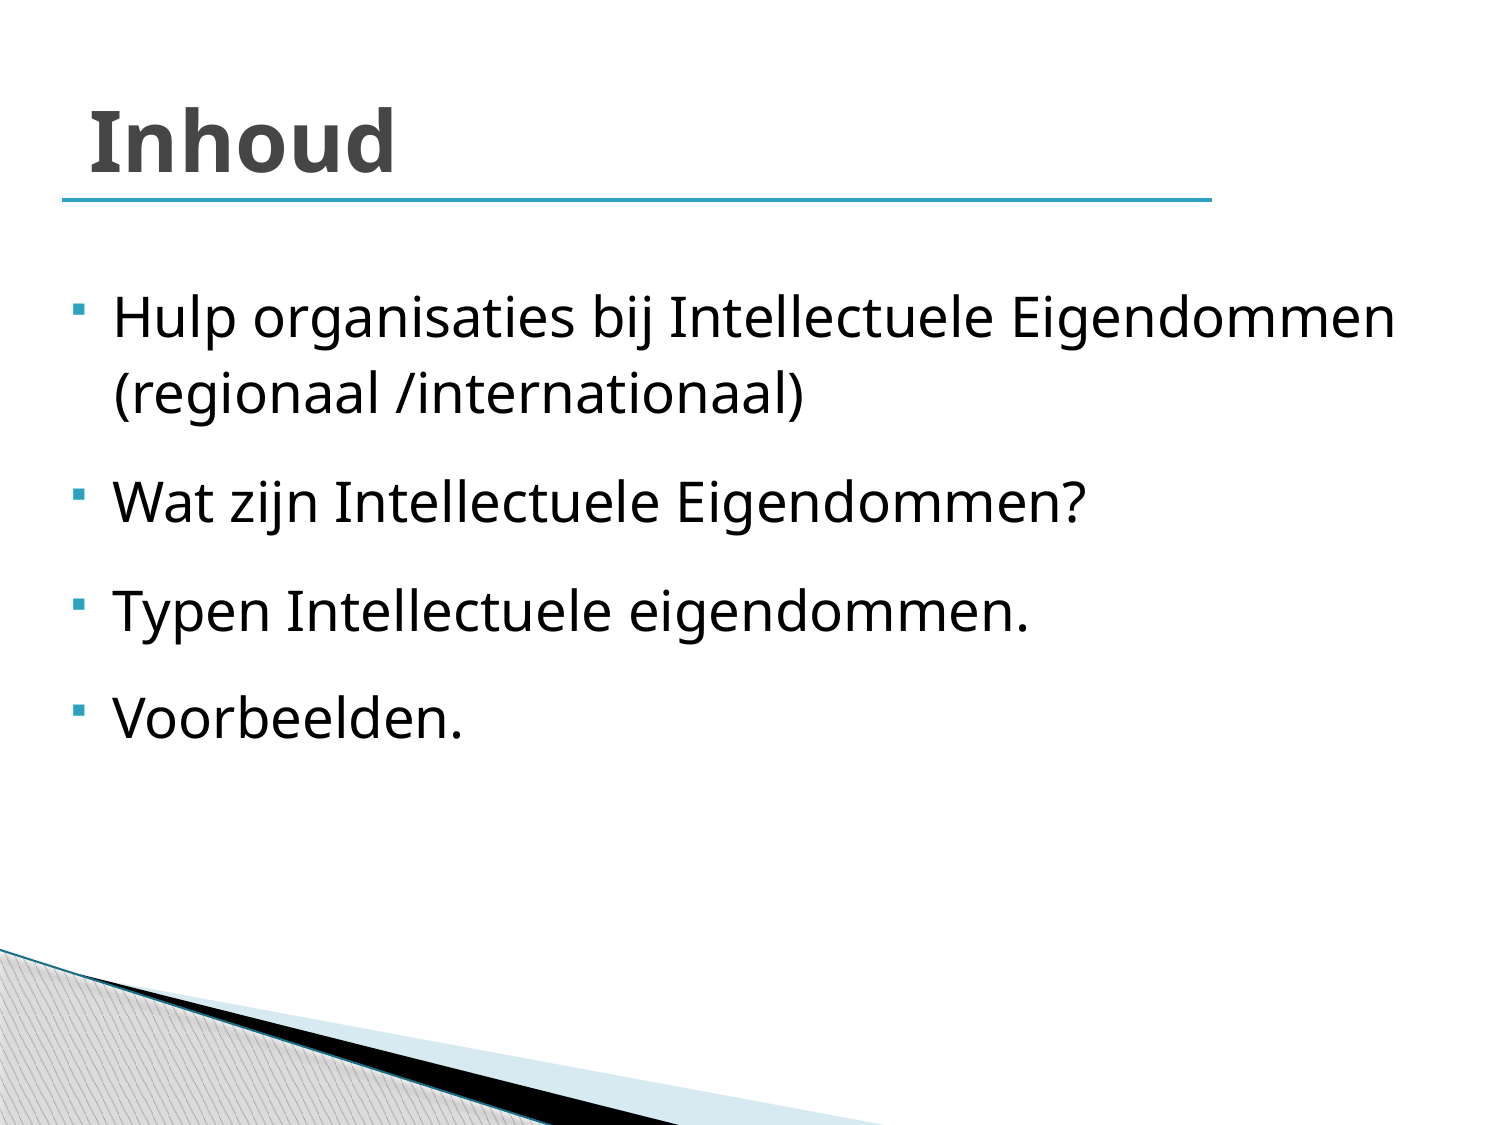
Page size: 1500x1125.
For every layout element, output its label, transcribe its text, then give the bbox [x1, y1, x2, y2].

title Inhoud [75, 45, 1425, 233]
list Hulp organisaties bij Intellectuele Eigendommen (regionaal /internationaal) Wat zijn Intellectuele Eigendommen? Typen Intellectuele eigendommen. Voorbeelden. [37, 243, 1463, 986]
